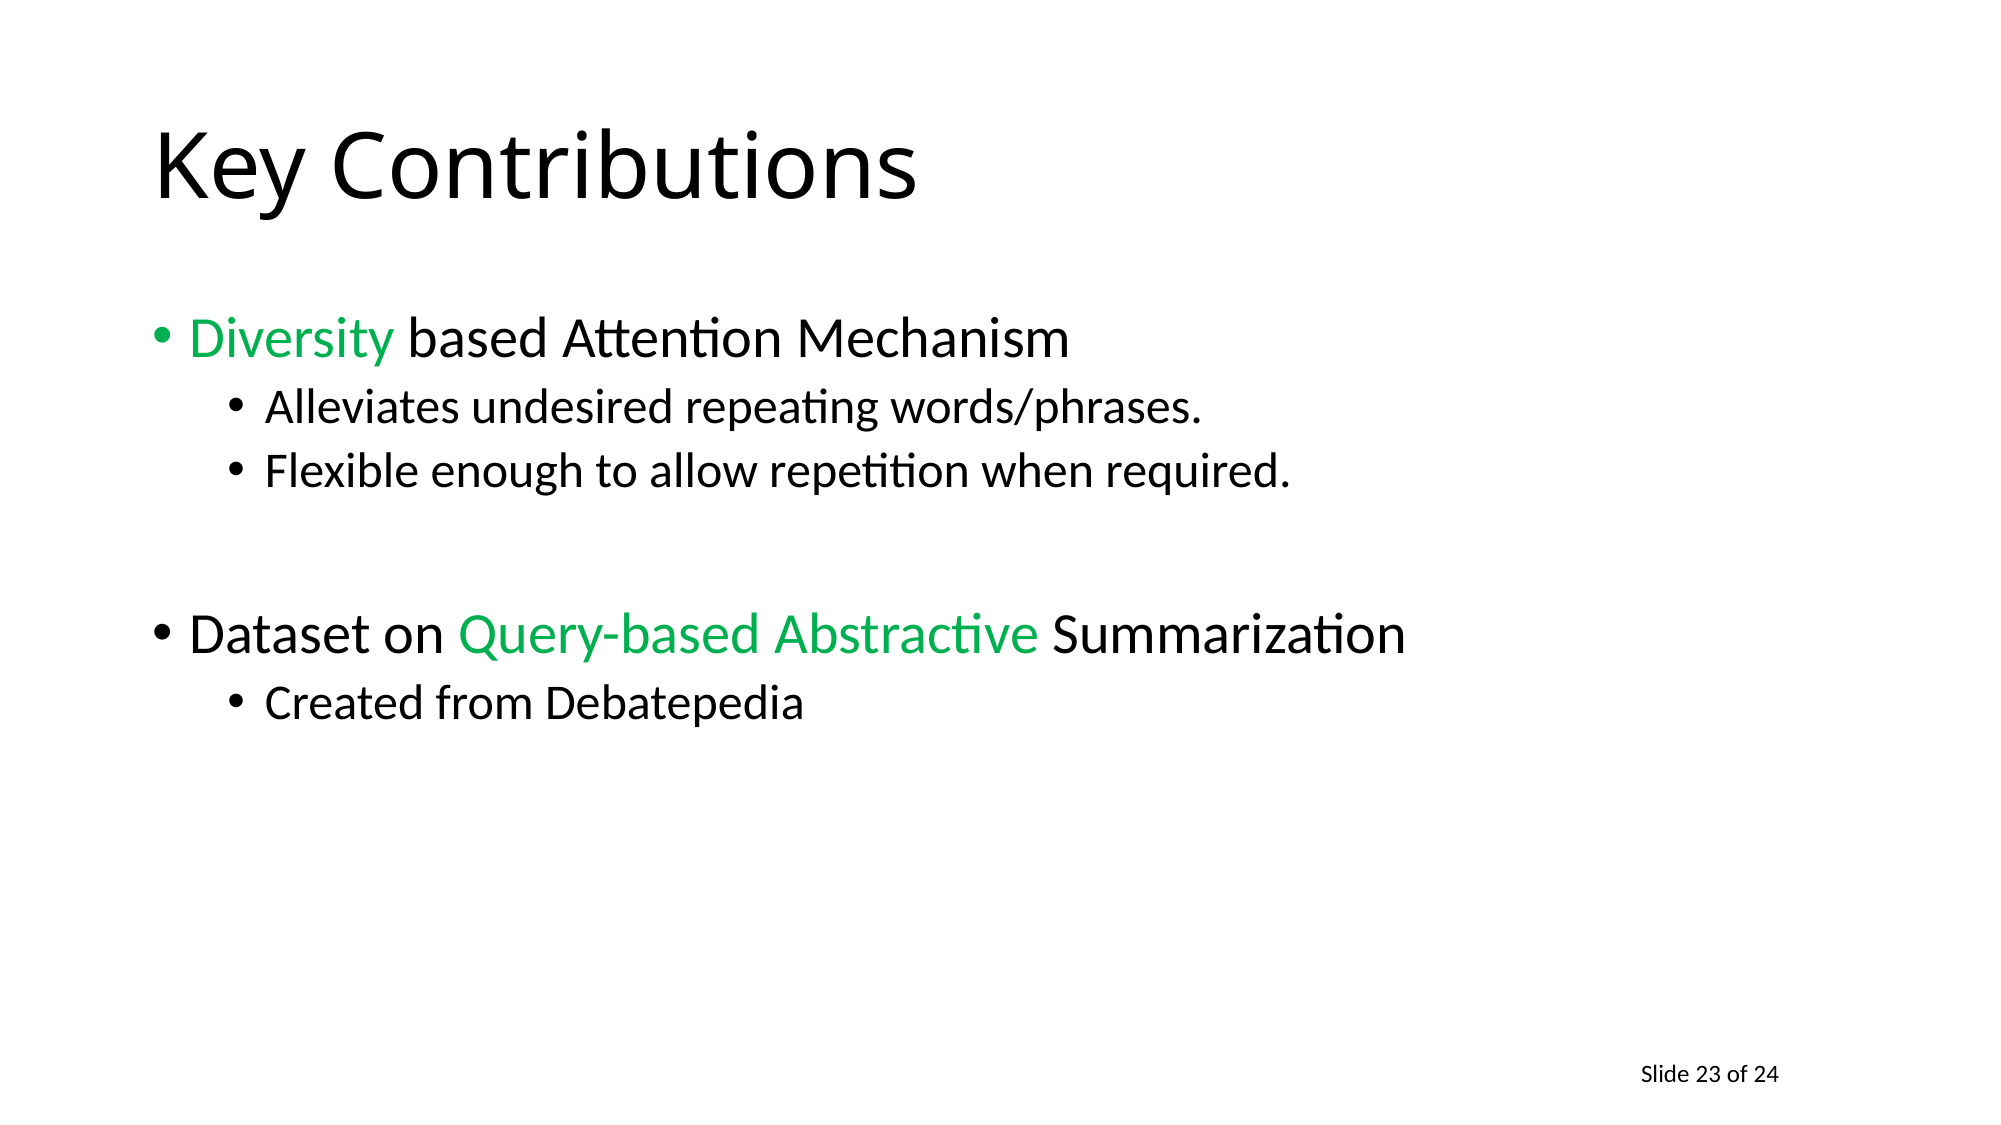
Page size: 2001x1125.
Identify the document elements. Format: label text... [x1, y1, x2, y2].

list Diversity based Attention Mechanism Alleviates undesired repeating words/phrases. Flexible enough to allow repetition when required. Dataset on Query-based Abstractive Summarization Created from Debatepedia [137, 299, 1863, 1014]
title Key Contributions [137, 59, 1863, 278]
